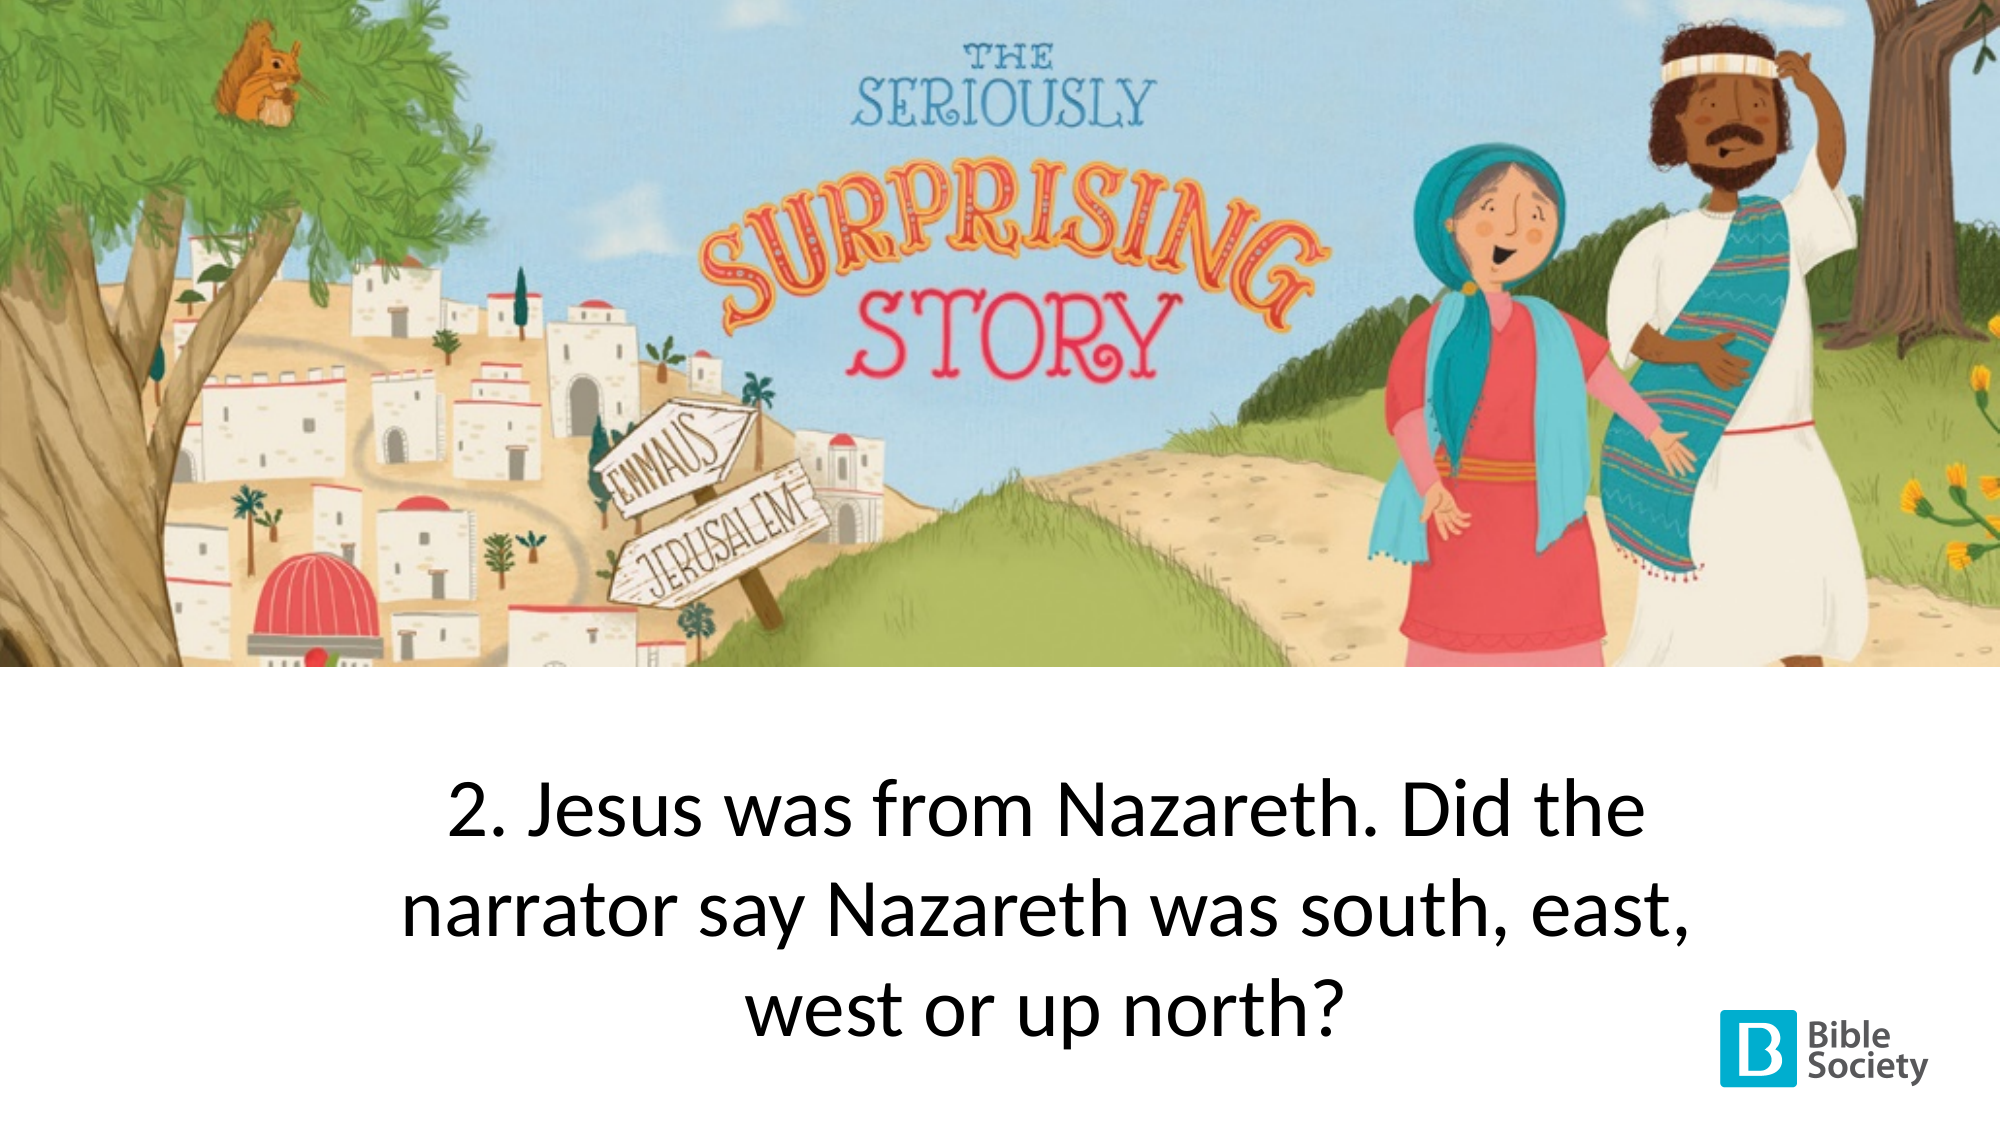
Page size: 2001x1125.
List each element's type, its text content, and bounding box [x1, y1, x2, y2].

picture [1709, 1000, 2000, 1097]
picture [0, 0, 2000, 667]
text_box 2. Jesus was from Nazareth. Did the narrator say Nazareth was south, east, west or up north? [303, 745, 1791, 1060]
